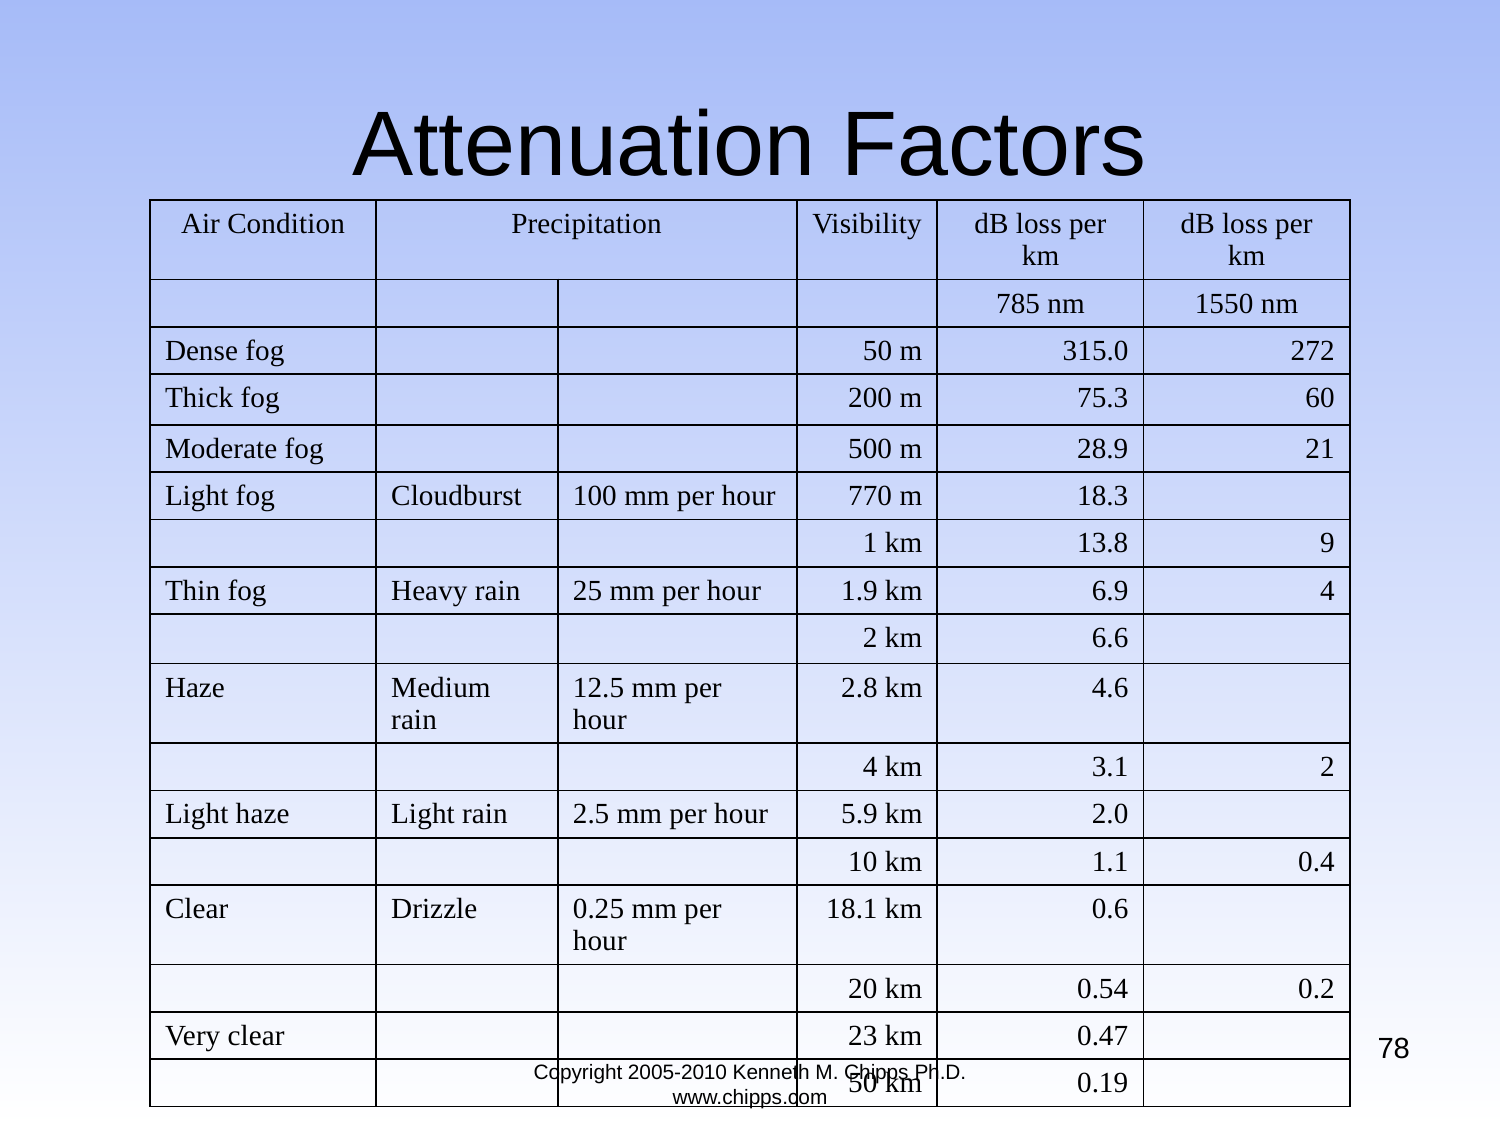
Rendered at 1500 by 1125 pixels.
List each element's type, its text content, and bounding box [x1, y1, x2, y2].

table_cell 6.6 [938, 615, 1143, 663]
table_cell [1144, 615, 1349, 663]
table_cell [559, 280, 796, 326]
table_header Visibility [798, 201, 936, 279]
table_cell [377, 744, 557, 790]
table_cell 20 km [798, 965, 936, 1011]
table_cell 100 mm per hour [559, 473, 796, 519]
table_cell 770 m [798, 473, 936, 519]
table_cell 0.4 [1144, 839, 1349, 884]
table_cell 12.5 mm per hour [559, 664, 796, 742]
table_cell Light fog [151, 473, 375, 519]
table_cell [377, 839, 557, 884]
table_cell Clear [151, 886, 375, 964]
table_cell 1 km [798, 520, 936, 566]
table_cell 1.9 km [798, 568, 936, 613]
table_cell [1144, 473, 1349, 519]
table_cell Thick fog [151, 375, 375, 424]
table_cell [559, 965, 796, 1011]
table_cell Dense fog [151, 328, 375, 373]
table_cell Thin fog [151, 568, 375, 613]
table_cell [559, 375, 796, 424]
table_cell 3.1 [938, 744, 1143, 790]
table_cell Cloudburst [377, 473, 557, 519]
table_cell 0.54 [938, 965, 1143, 1011]
table_cell [559, 839, 796, 884]
table_cell 2.8 km [798, 664, 936, 742]
table_cell 50 m [798, 328, 936, 373]
table_cell 0.2 [1144, 965, 1349, 1011]
table_cell 13.8 [938, 520, 1143, 566]
table_cell Very clear [151, 1013, 375, 1058]
table_cell 1550 nm [1144, 280, 1349, 326]
table_cell [151, 615, 375, 663]
table_cell 6.9 [938, 568, 1143, 613]
table_cell Haze [151, 664, 375, 742]
table_cell [377, 375, 557, 424]
table_cell [377, 280, 557, 326]
table_cell 2.0 [938, 791, 1143, 837]
table_cell 2 [1144, 744, 1349, 790]
table_cell [1144, 886, 1349, 964]
table_cell 60 [1144, 375, 1349, 424]
table_cell Drizzle [377, 886, 557, 964]
table_cell 4.6 [938, 664, 1143, 742]
table_cell [377, 426, 557, 471]
table_cell 21 [1144, 426, 1349, 471]
table_cell 2 km [798, 615, 936, 663]
table_cell 4 [1144, 568, 1349, 613]
table_cell Moderate fog [151, 426, 375, 471]
table_cell 200 m [798, 375, 936, 424]
table_cell 785 nm [938, 280, 1143, 326]
table_cell [377, 965, 557, 1011]
table_cell 25 mm per hour [559, 568, 796, 613]
table_cell 272 [1144, 328, 1349, 373]
table_header dB loss per km [938, 201, 1143, 279]
table_cell [1144, 1101, 1349, 1106]
table_cell [559, 744, 796, 790]
table_cell 0.47 [938, 1013, 1143, 1058]
table_header Air Condition [151, 201, 375, 279]
table_cell 28.9 [938, 426, 1143, 471]
table_cell [151, 839, 375, 884]
table_header dB loss per km [1144, 201, 1349, 279]
table_cell Light rain [377, 791, 557, 837]
table_cell [559, 1013, 796, 1051]
table_cell [559, 328, 796, 373]
table_cell [559, 615, 796, 663]
table_cell [1144, 664, 1349, 742]
table_cell 500 m [798, 426, 936, 471]
table_cell [377, 1013, 557, 1058]
table_cell Light haze [151, 791, 375, 837]
table_cell 18.3 [938, 473, 1143, 519]
footer Copyright 2005-2010 Kenneth M. Chipps Ph.D. www.chipps.com [449, 1051, 1051, 1125]
table_cell [798, 280, 936, 326]
table_cell [559, 426, 796, 471]
table_cell [377, 328, 557, 373]
table_cell 9 [1144, 520, 1349, 566]
title Attenuation Factors [75, 45, 1425, 233]
table_header Precipitation [377, 201, 796, 279]
table_cell 18.1 km [798, 886, 936, 964]
table_cell [151, 520, 375, 566]
slide_number 78 [1074, 1021, 1426, 1101]
table_cell [559, 520, 796, 566]
table_cell [377, 1060, 449, 1106]
table_cell 0.25 mm per hour [559, 886, 796, 964]
slide_number 114 [1425, 114, 1500, 118]
table_cell 10 km [798, 839, 936, 884]
table_cell [377, 615, 557, 663]
table_cell Heavy rain [377, 568, 557, 613]
table_cell 2.5 mm per hour [559, 791, 796, 837]
table_cell Medium rain [377, 664, 557, 742]
table_cell [151, 744, 375, 790]
table_cell [1144, 1013, 1349, 1021]
table_cell [151, 280, 375, 326]
table_cell 5.9 km [798, 791, 936, 837]
table_cell 75.3 [938, 375, 1143, 424]
table_cell 1.1 [938, 839, 1143, 884]
table_cell 0.19 [1051, 1060, 1143, 1106]
table_cell 23 km [798, 1013, 936, 1051]
table_cell [151, 965, 375, 1011]
table_cell [151, 1060, 375, 1106]
table_cell 4 km [798, 744, 936, 790]
slide_number 114 [0, 114, 75, 118]
table_cell 315.0 [938, 328, 1143, 373]
table_cell [377, 520, 557, 566]
table_cell [1144, 791, 1349, 837]
table_cell 0.6 [938, 886, 1143, 964]
